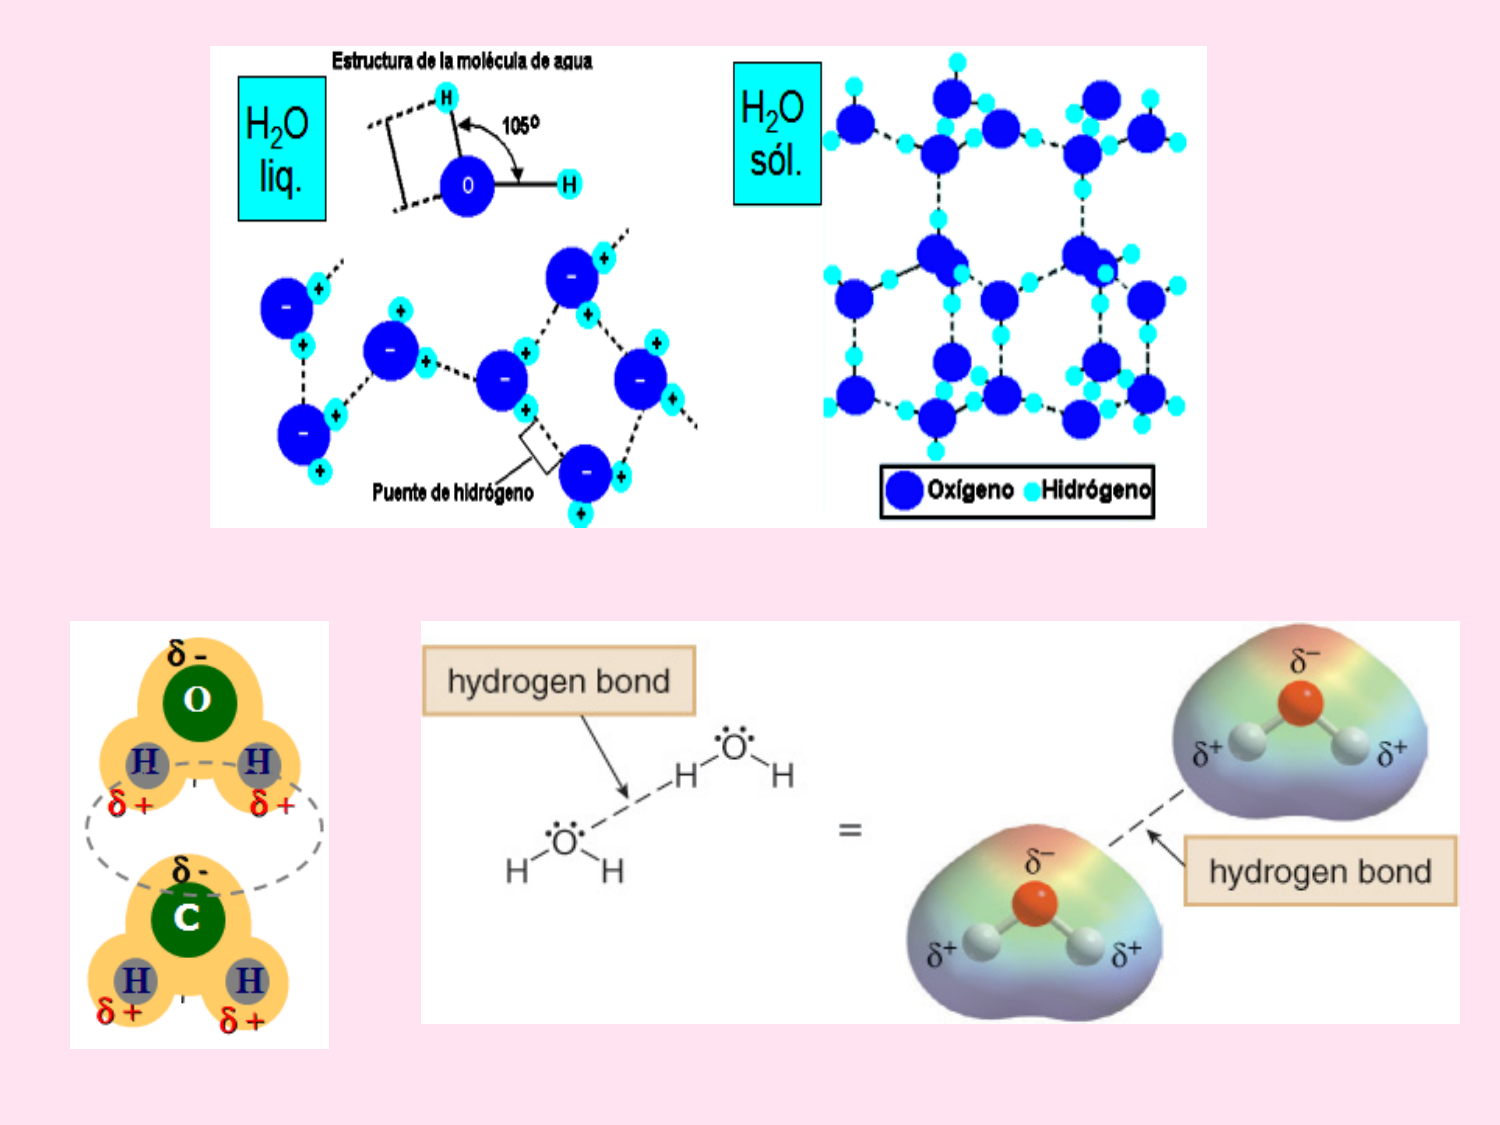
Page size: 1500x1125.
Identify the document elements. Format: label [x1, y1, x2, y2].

picture [70, 620, 329, 1050]
picture [421, 620, 1460, 1024]
picture [210, 46, 1208, 528]
